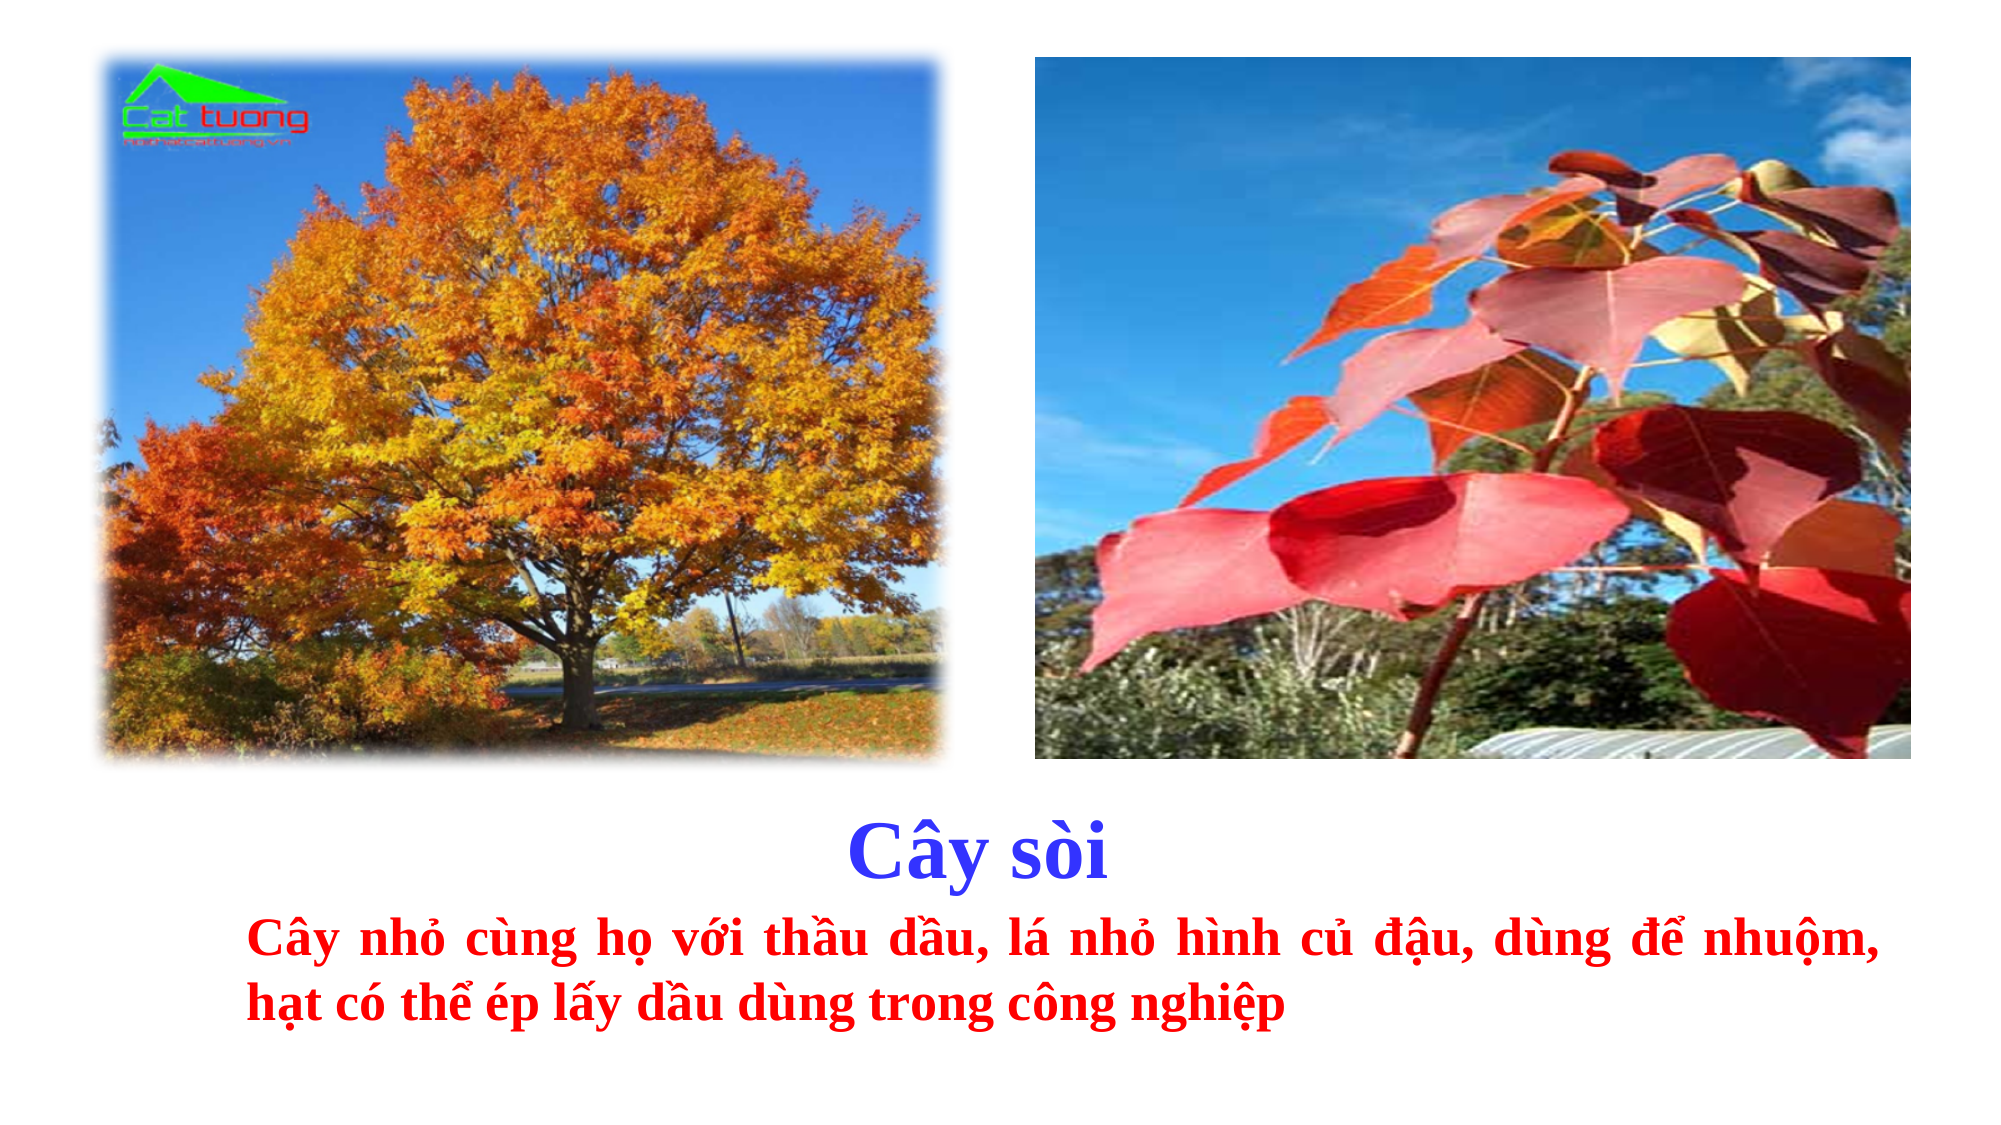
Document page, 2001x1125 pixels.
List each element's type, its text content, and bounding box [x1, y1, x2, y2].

text_box Cây sòi Cây nhỏ cùng họ với thầu dầu, lá nhỏ hình củ đậu, dùng để nhuộm, hạt có thể ép lấy dầu dùng trong công nghiệp [232, 758, 1898, 1039]
picture [1035, 56, 1912, 760]
picture [88, 43, 957, 773]
